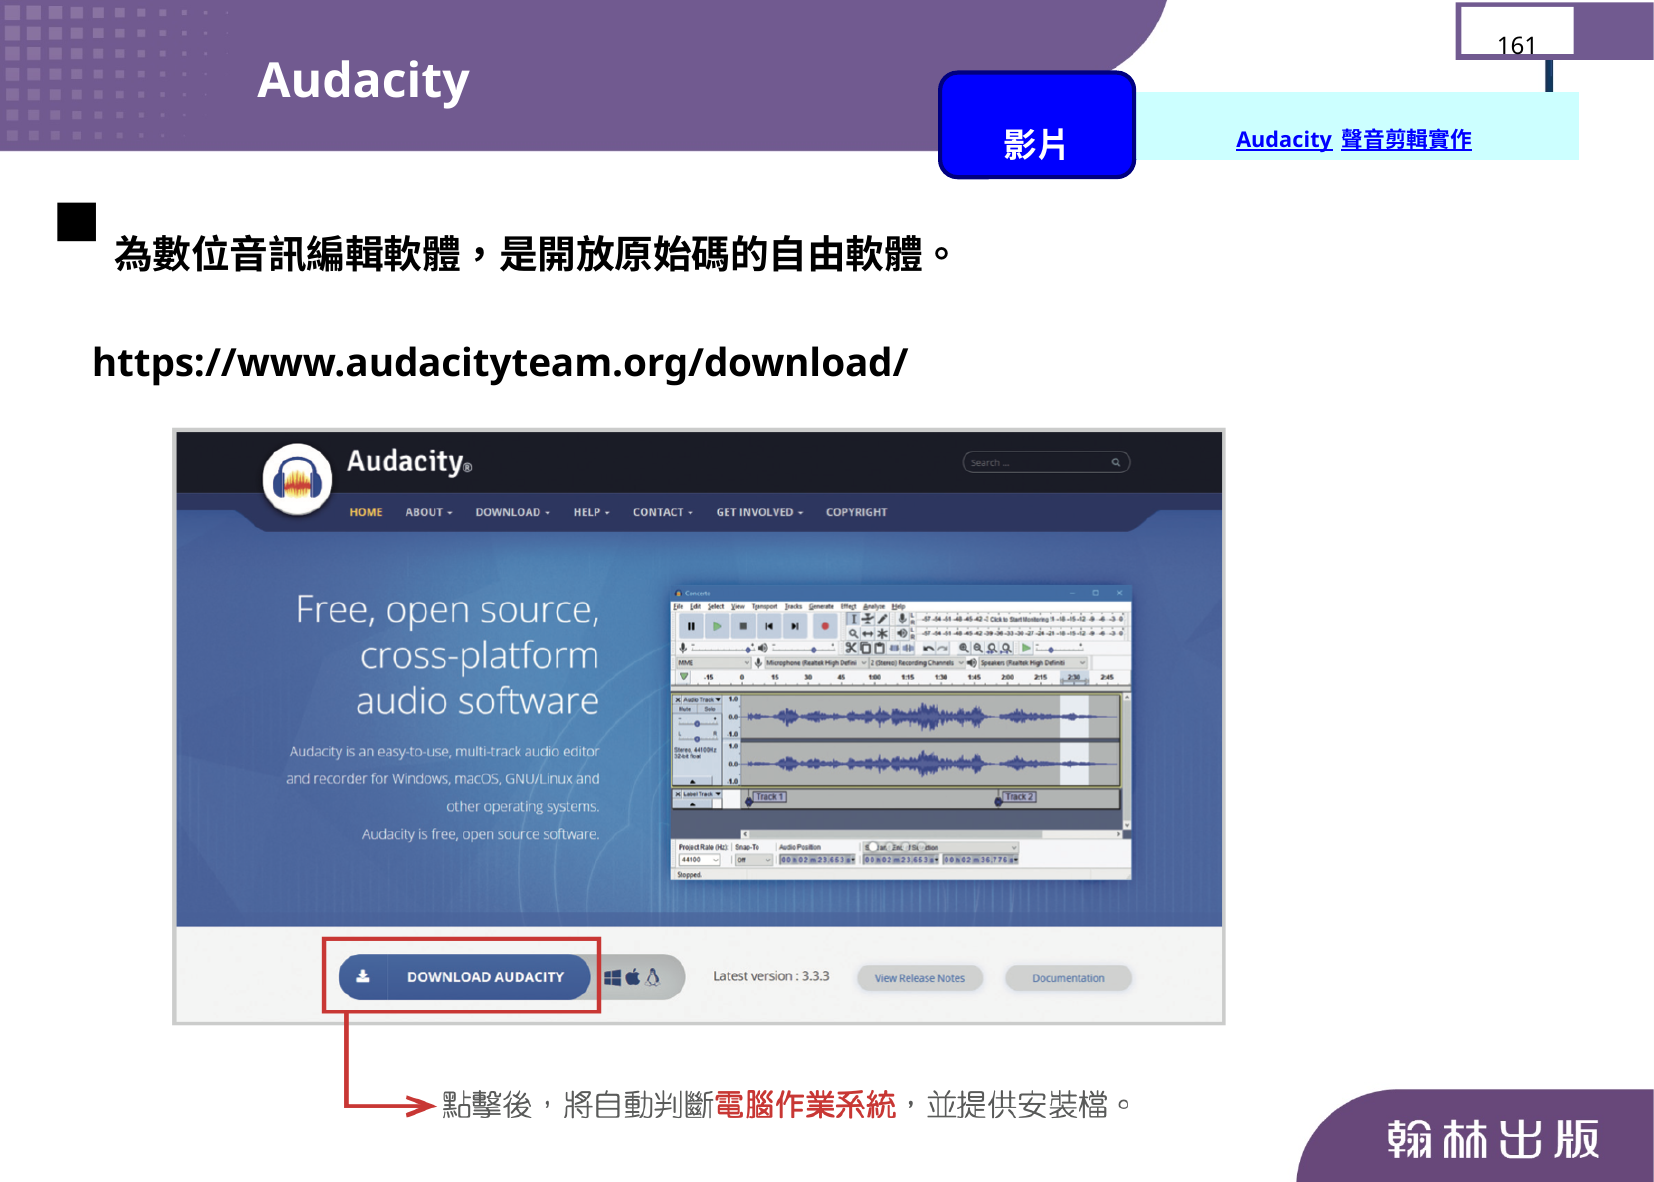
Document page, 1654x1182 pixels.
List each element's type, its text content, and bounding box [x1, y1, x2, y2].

text_box Audacity聲音剪輯實作 [1135, 93, 1579, 159]
text_box 影片 [940, 72, 1135, 178]
picture [0, 0, 1654, 1182]
text_box Audacity [153, 0, 1170, 172]
picture [1123, 0, 1654, 177]
text_box 161 [1459, 5, 1576, 56]
text_box 為數位音訊編輯軟體，是開放原始碼的自由軟體。 https://www.audacityteam.org/download/ [35, 177, 1654, 969]
text_box [1454, 0, 1654, 62]
